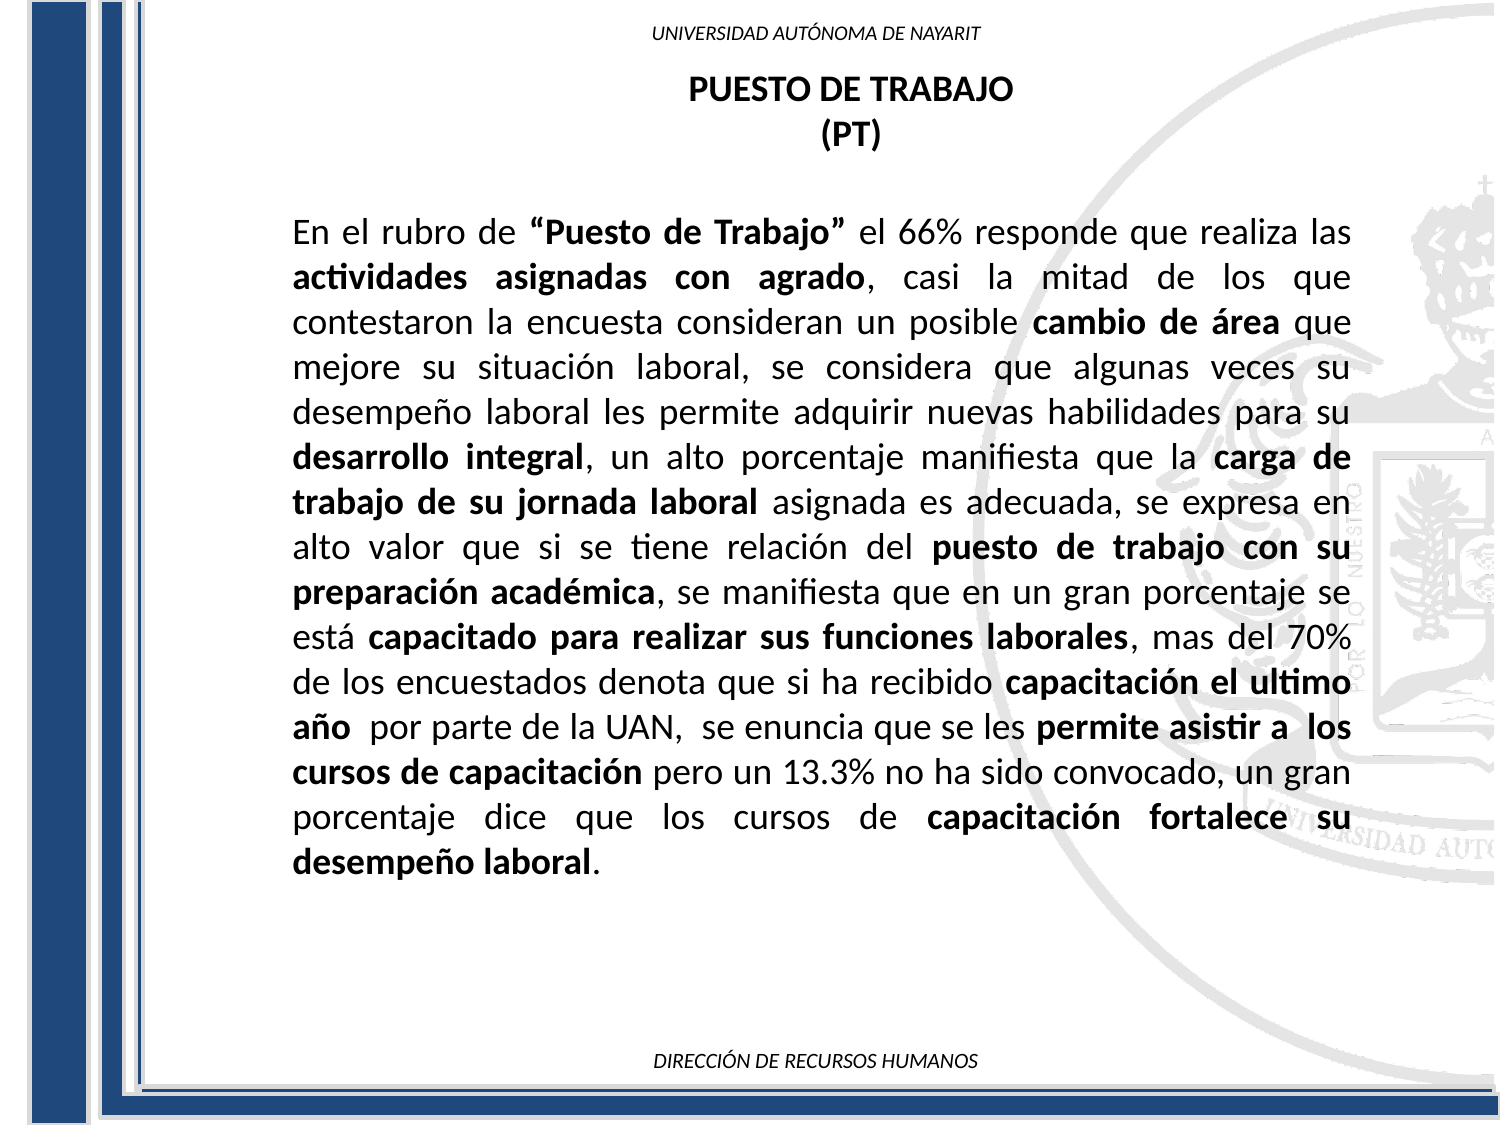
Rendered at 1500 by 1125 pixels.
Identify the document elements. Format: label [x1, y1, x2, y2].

text_box [29, 0, 1500, 1125]
